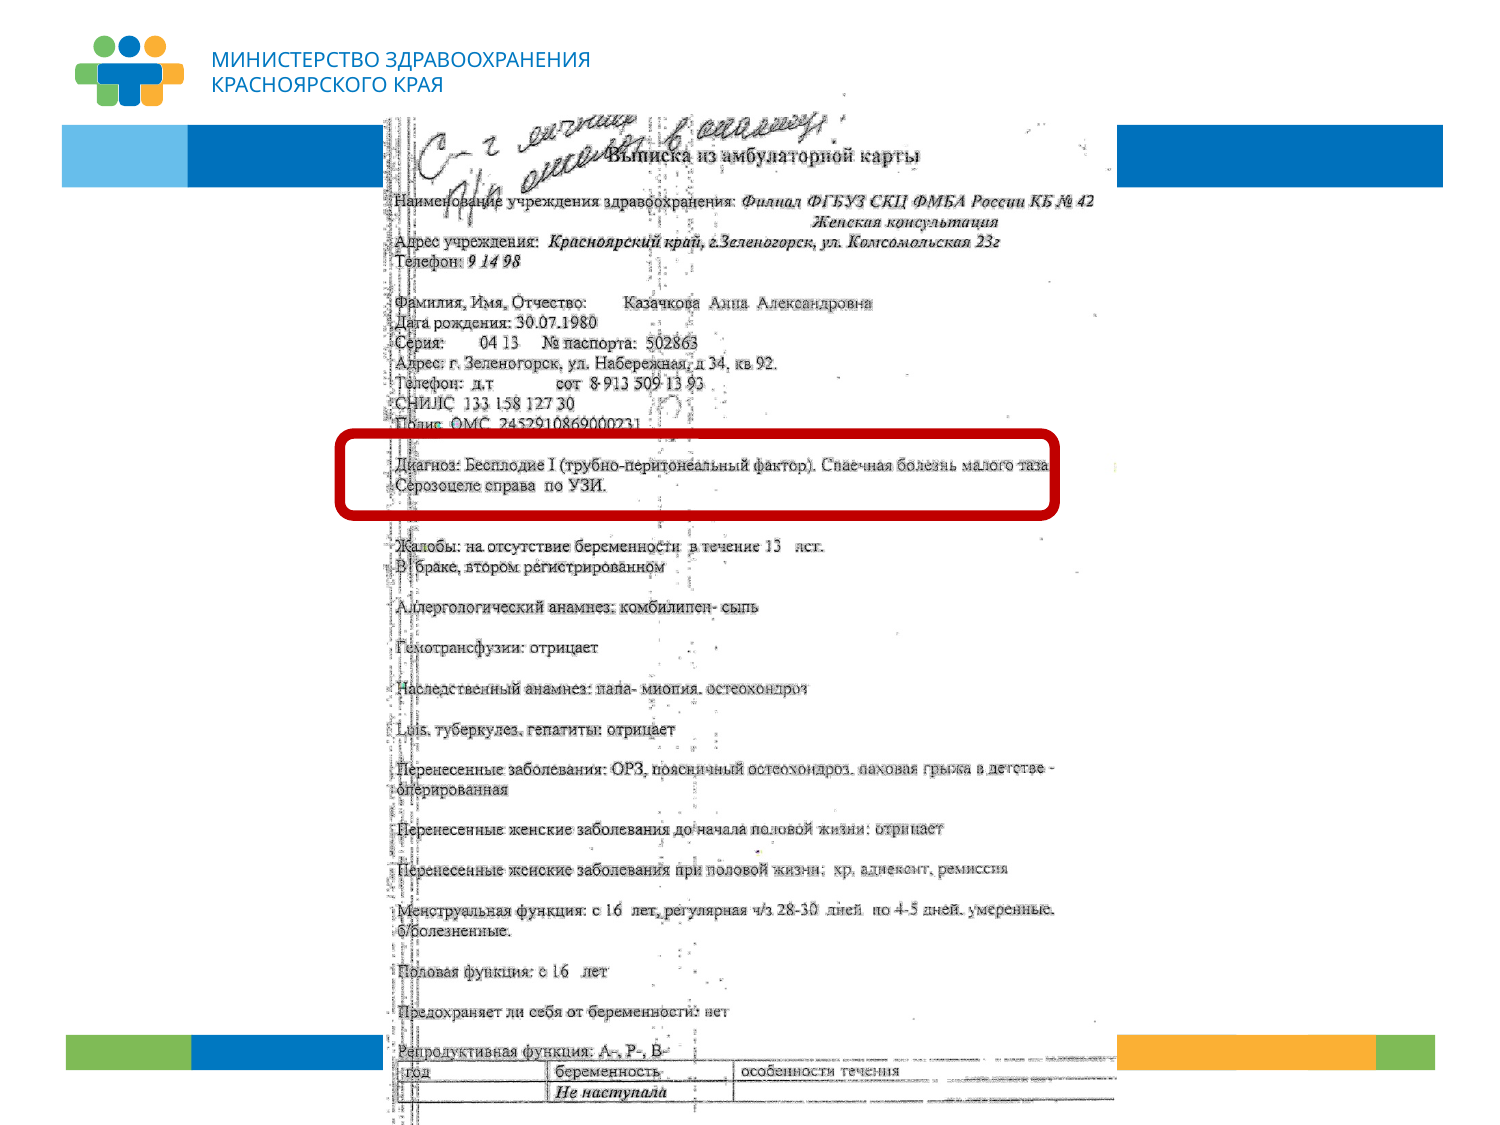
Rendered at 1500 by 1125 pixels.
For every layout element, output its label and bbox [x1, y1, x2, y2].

text_box [339, 433, 378, 516]
picture [383, 93, 1117, 1125]
